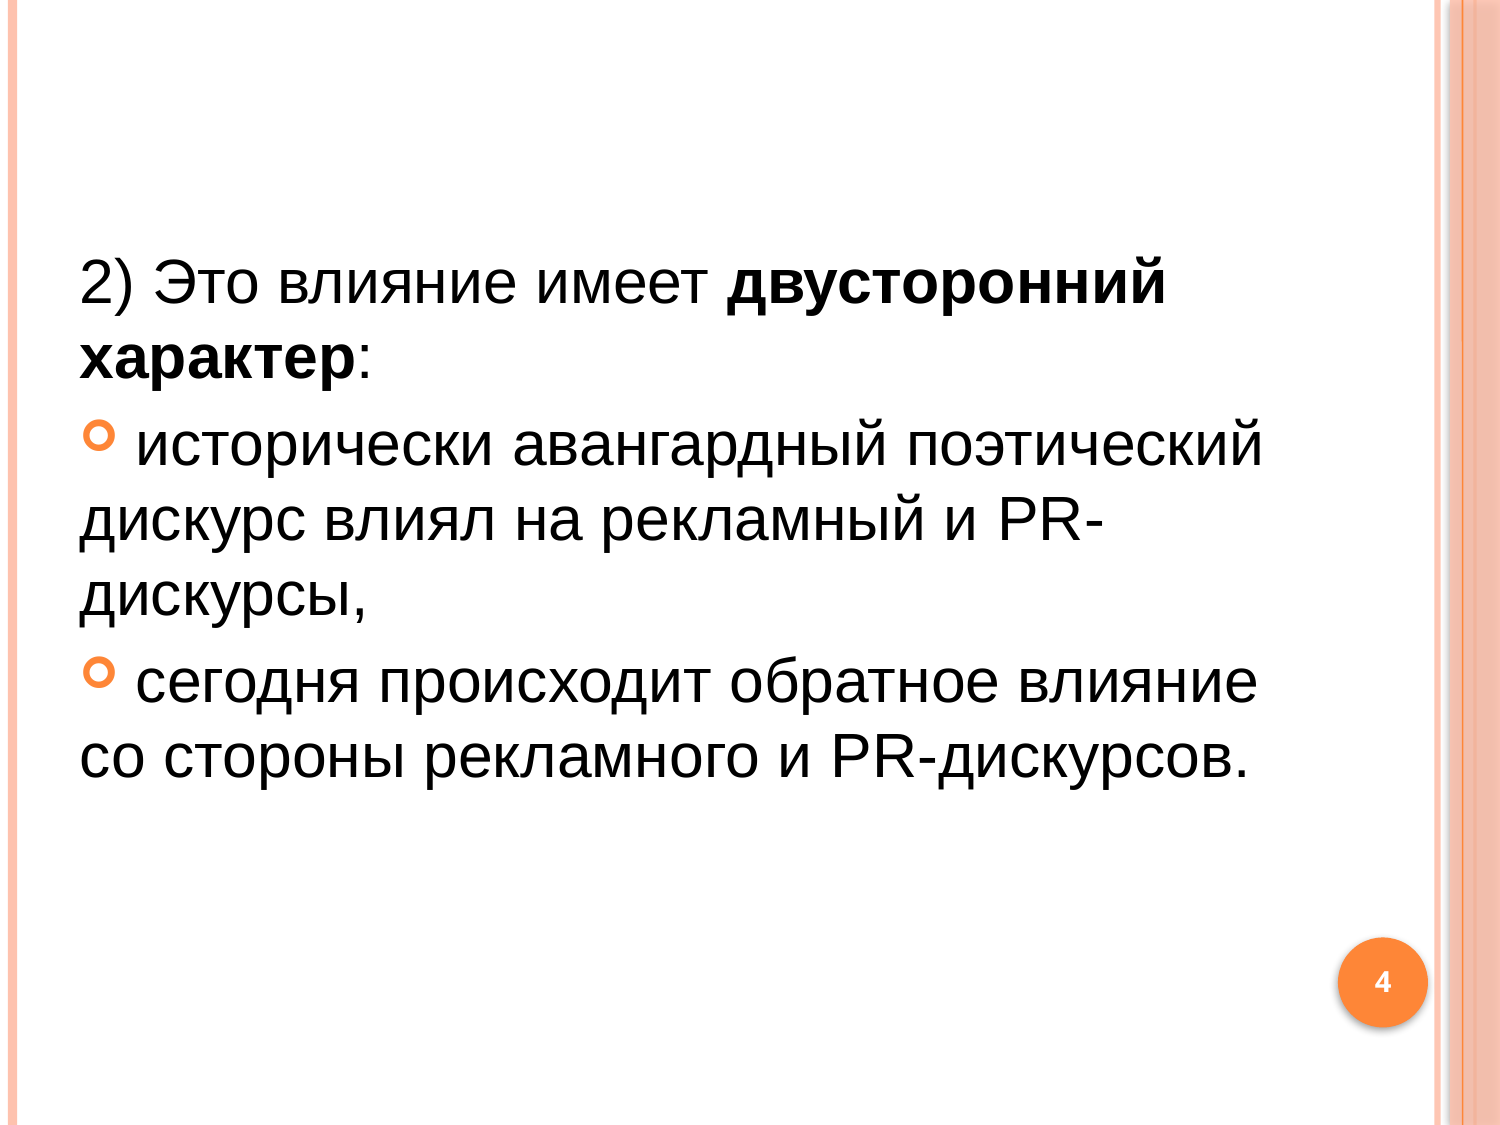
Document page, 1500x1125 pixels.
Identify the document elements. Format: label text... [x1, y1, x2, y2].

list 2) Это влияние имеет двусторонний характер: исторически авангардный поэтический дискурс влиял на рекламный и PR-дискурсы, сегодня происходит обратное влияние со стороны рекламного и PR-дискурсов. [64, 160, 1290, 961]
slide_number 4 [1333, 940, 1434, 1027]
